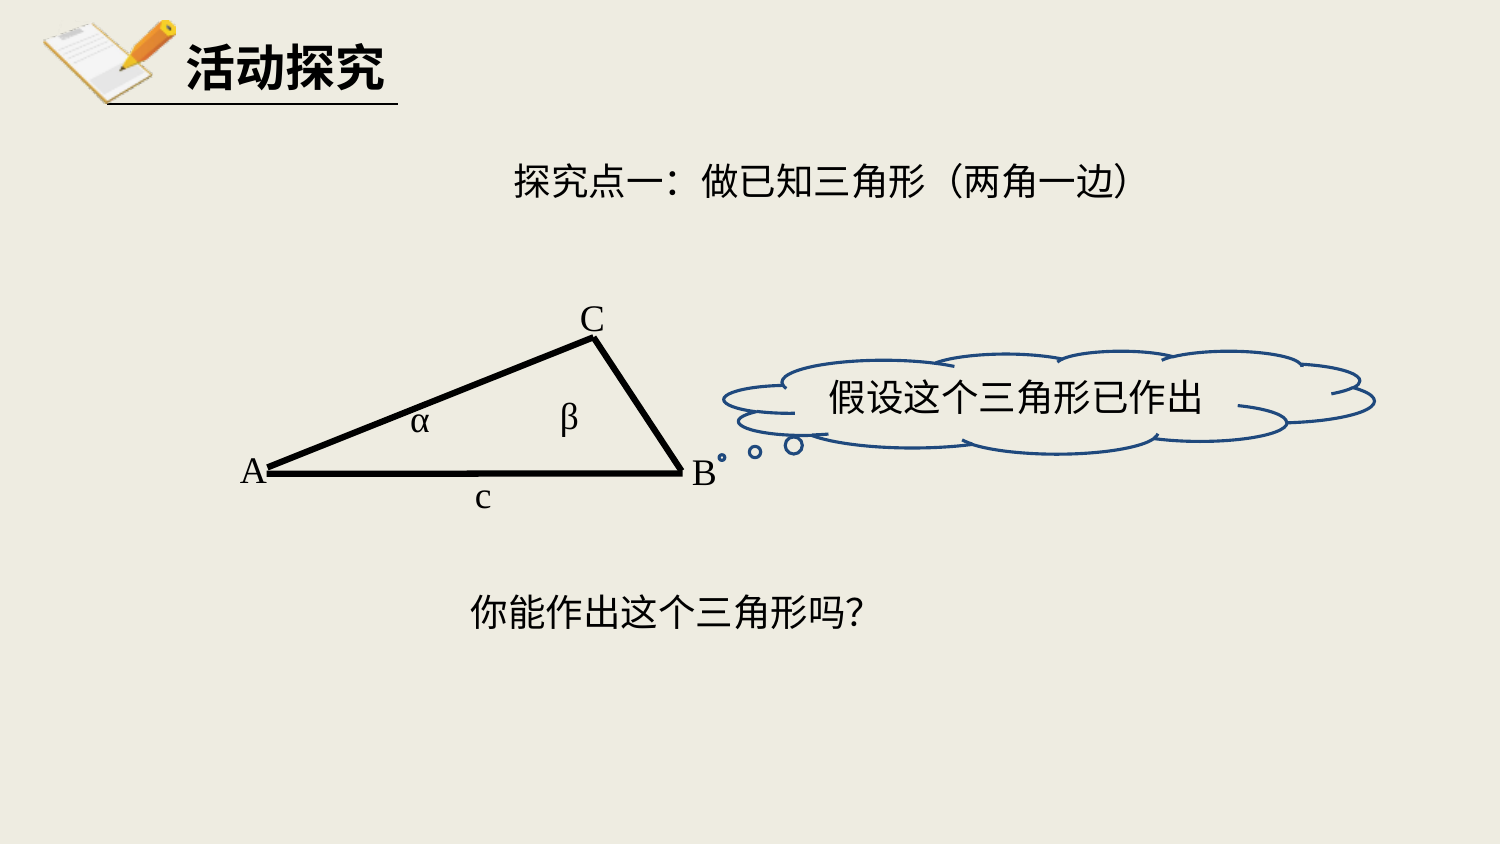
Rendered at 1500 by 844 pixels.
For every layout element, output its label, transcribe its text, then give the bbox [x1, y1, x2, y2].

text_box 假设这个三角形已作出 [778, 351, 1375, 455]
text_box 探究点一：做已知三角形（两角一边） [498, 150, 1167, 210]
text_box 你能作出这个三角形吗？ [455, 581, 899, 642]
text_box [224, 286, 775, 526]
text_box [43, 19, 402, 105]
